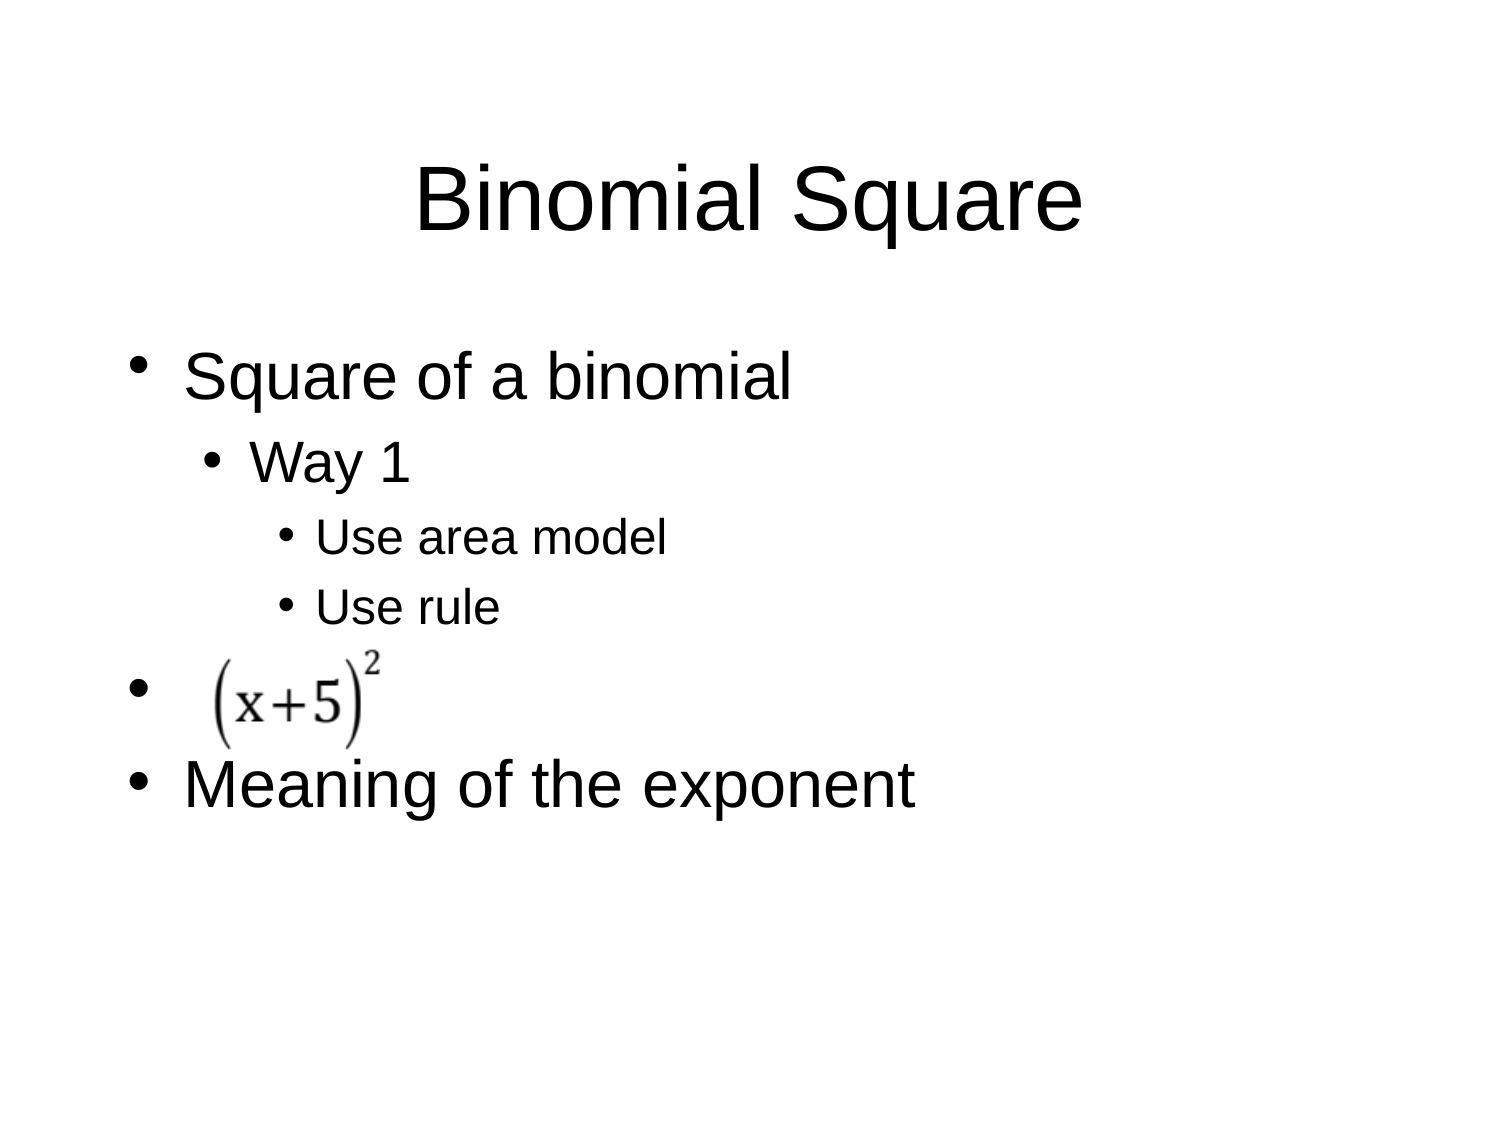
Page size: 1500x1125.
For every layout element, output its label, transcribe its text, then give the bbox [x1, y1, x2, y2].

list Square of a binomial Way 1 Use area model Use rule Meaning of the exponent [112, 324, 1388, 1000]
title Binomial Square [112, 99, 1388, 288]
picture [212, 637, 382, 753]
